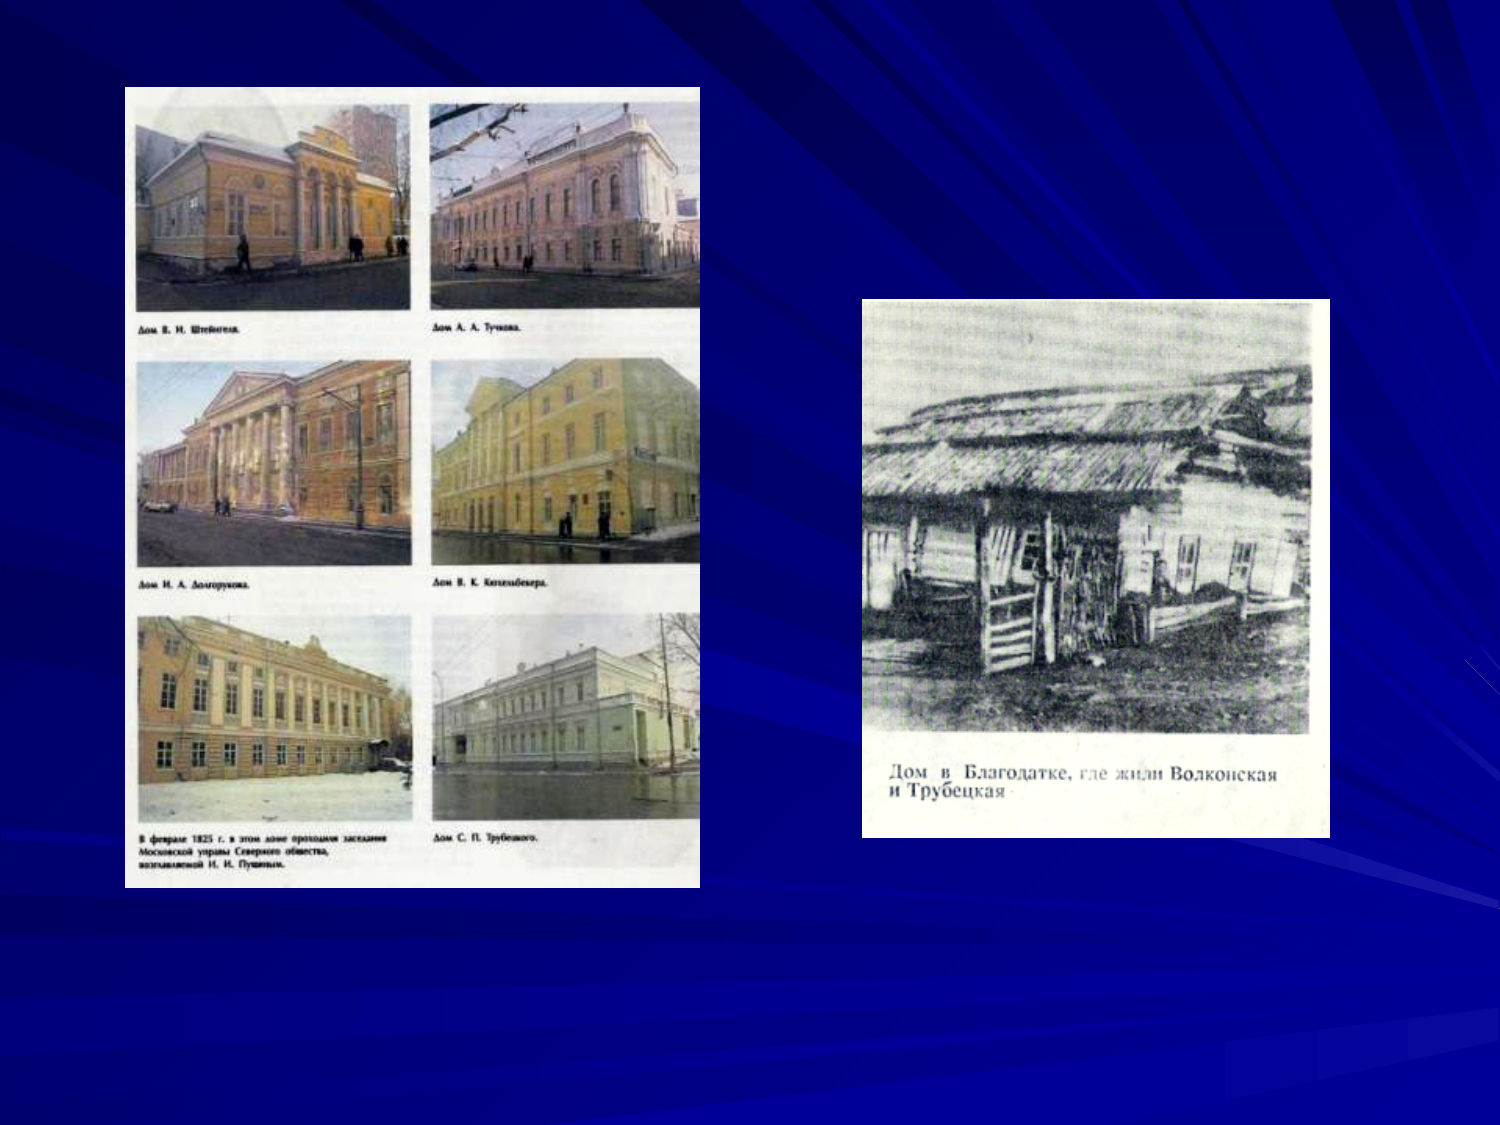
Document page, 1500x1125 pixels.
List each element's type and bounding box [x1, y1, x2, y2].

picture [862, 299, 1330, 838]
list [124, 87, 701, 888]
